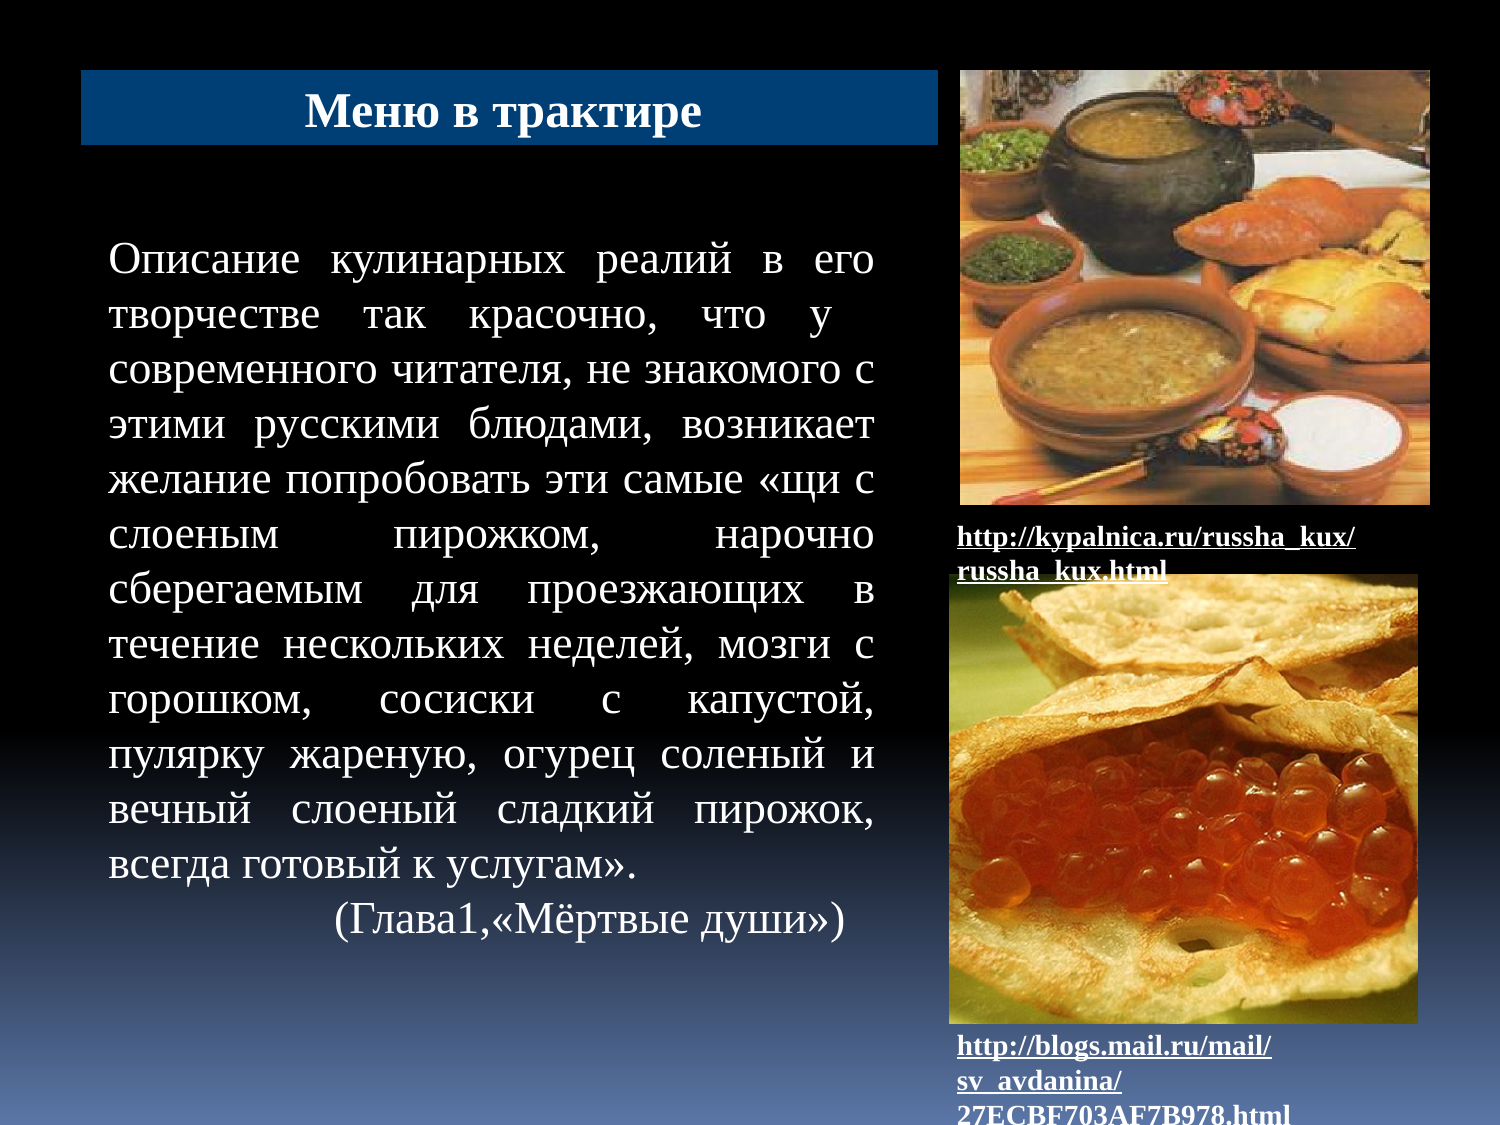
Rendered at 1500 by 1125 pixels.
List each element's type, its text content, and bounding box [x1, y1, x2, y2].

text_box http://blogs.mail.ru/mail/sv_avdanina/27ECBF703AF7B978.html [867, 1018, 1348, 1125]
picture [948, 573, 1419, 1024]
text_box Описание кулинарных реалий в его творчестве так красочно, что у современного читателя, не знакомого с этими русскими блюдами, возникает желание попробовать эти самые «щи с слоеным пирожком, нарочно сберегаемым для проезжающих в течение нескольких неделей, мозги с горошком, сосиски с капустой, пулярку жареную, огурец соленый и вечный слоеный сладкий пирожок, всегда готовый к услугам». (Глава1,«Мёртвые души») [93, 175, 891, 951]
text_box [105, 585, 375, 647]
picture [960, 69, 1431, 505]
text_box http://kypalnica.ru/russha_kux/russha_kux.html [867, 509, 1442, 595]
text_box Меню в трактире [81, 70, 938, 145]
